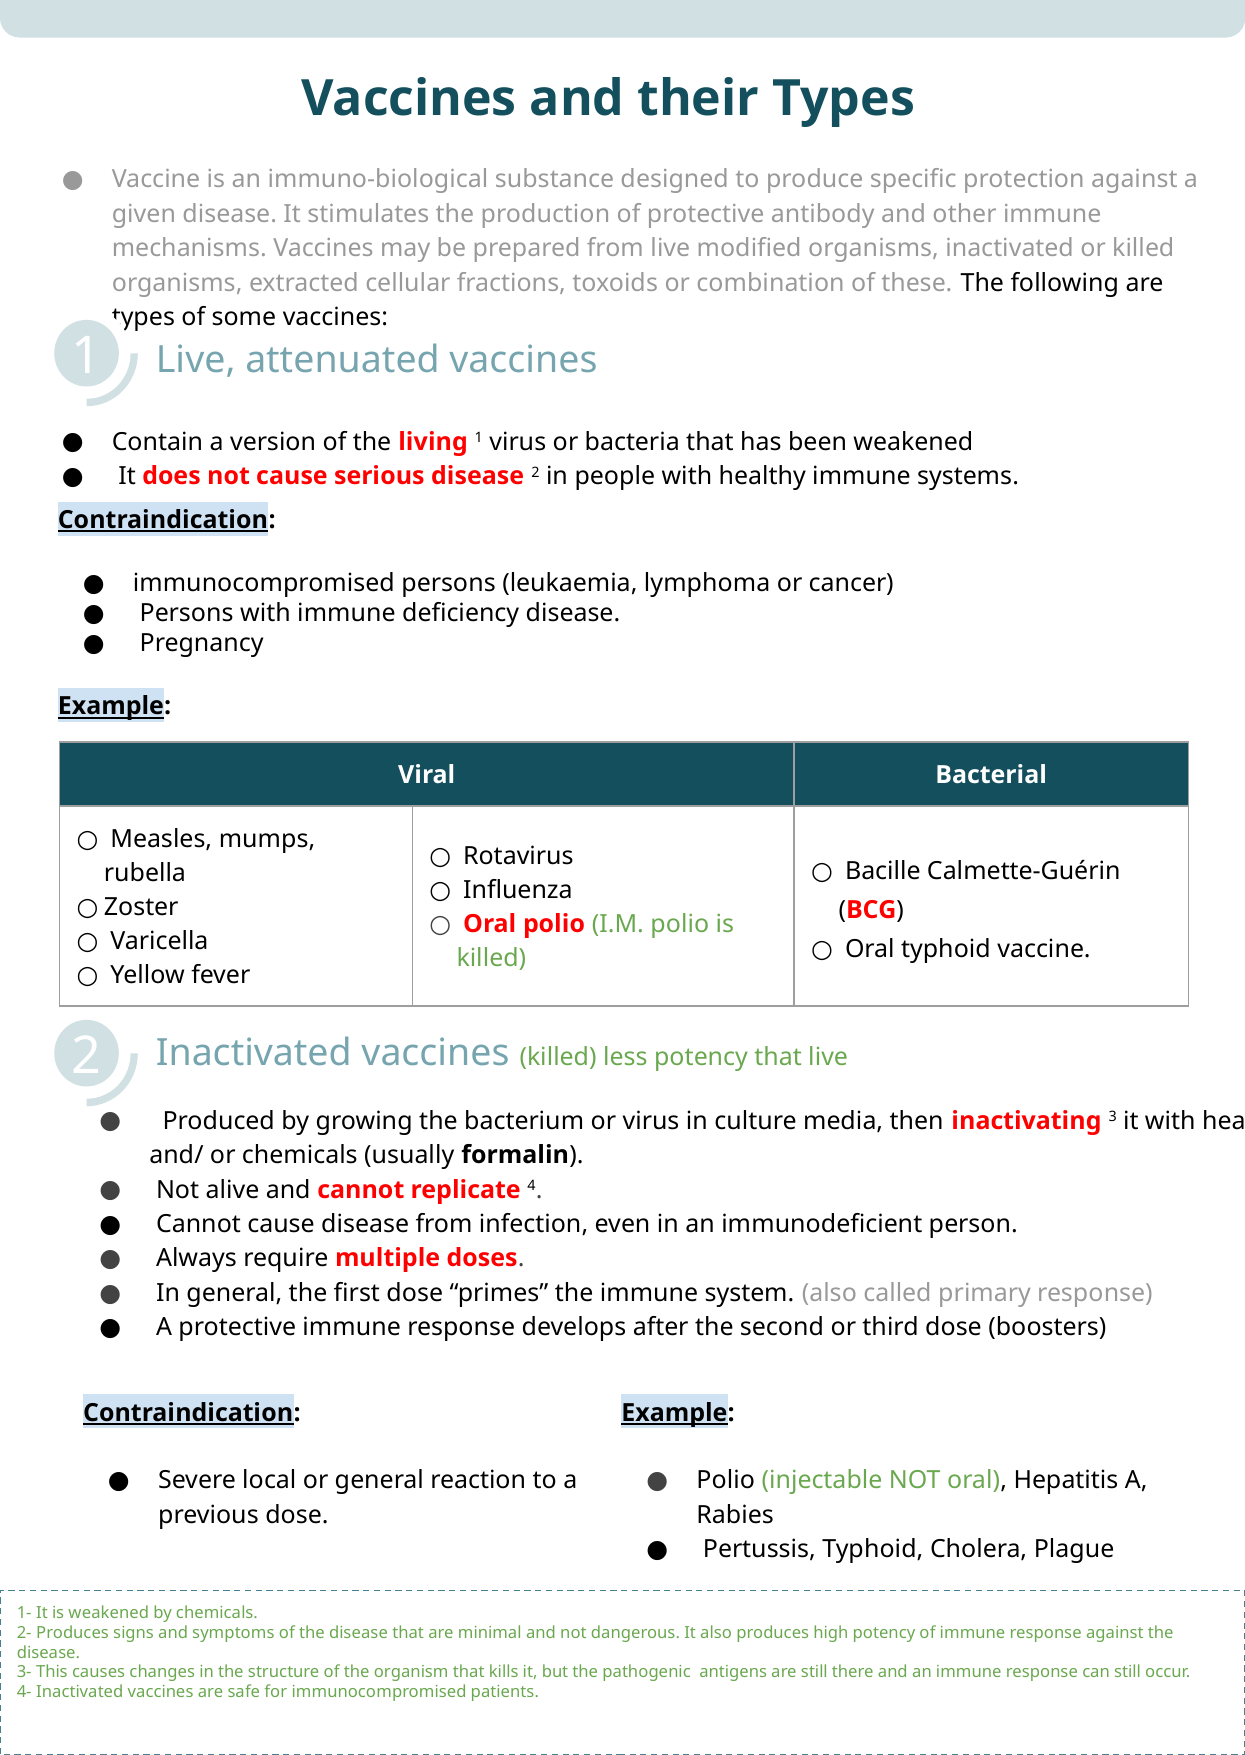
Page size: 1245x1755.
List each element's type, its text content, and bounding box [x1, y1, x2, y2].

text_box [42, 307, 139, 407]
text_box Contraindication: immunocompromised persons (leukaemia, lymphoma or cancer) Persons with immune deficiency disease. Pregnancy Example: [42, 488, 1245, 734]
text_box Contain a version of the living 1 virus or bacteria that has been weakened It does not cause serious disease 2 in people with healthy immune systems. [21, 405, 1238, 505]
text_box 1- It is weakened by chemicals. 2- Produces signs and symptoms of the disease that are minimal and not dangerous. It also produces high potency of immune response against the disease. 3- This causes changes in the structure of the organism that kills it, but the pathogenic antigens are still there and an immune response can still occur. 4- Inactivated vaccines are safe for immunocompromised patients. [1, 1586, 1245, 1746]
table_cell Measles, mumps, rubella Zoster Varicella Yellow fever [60, 807, 412, 1005]
title Live, attenuated vaccines [142, 319, 1245, 409]
title Inactivated vaccines (killed) less potency that live [142, 1012, 1245, 1084]
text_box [42, 1007, 139, 1107]
title Vaccines and their Types [28, 50, 1189, 133]
table_cell Bacille Calmette-Guérin (BCG) Oral typhoid vaccine. [795, 807, 1188, 1005]
text_box Vaccine is an immuno-biological substance designed to produce specific protection against a given disease. It stimulates the production of protective antibody and other immune mechanisms. Vaccines may be prepared from live modified organisms, inactivated or killed organisms, extracted cellular fractions, toxoids or combination of these. The following are types of some vaccines: [21, 143, 1238, 299]
table_header Viral [60, 743, 793, 805]
table_header Bacterial [795, 743, 1188, 805]
table_cell Rotavirus Influenza Oral polio (I.M. polio is killed) [413, 807, 793, 1005]
text_box Produced by growing the bacterium or virus in culture media, then inactivating 3 it with heat and/ or chemicals (usually formalin). Not alive and cannot replicate 4. Cannot cause disease from infection, even in an immunodeficient person. Always require multiple doses. In general, the first dose “primes” the immune system. (also called primary response) A protective immune response develops after the second or third dose (boosters) [59, 1084, 1245, 1353]
text_box Example: Polio (injectable NOT oral), Hepatitis A, Rabies Pertussis, Typhoid, Cholera, Plague [606, 1376, 1200, 1586]
text_box Contraindication: Severe local or general reaction to a previous dose. [68, 1376, 606, 1542]
